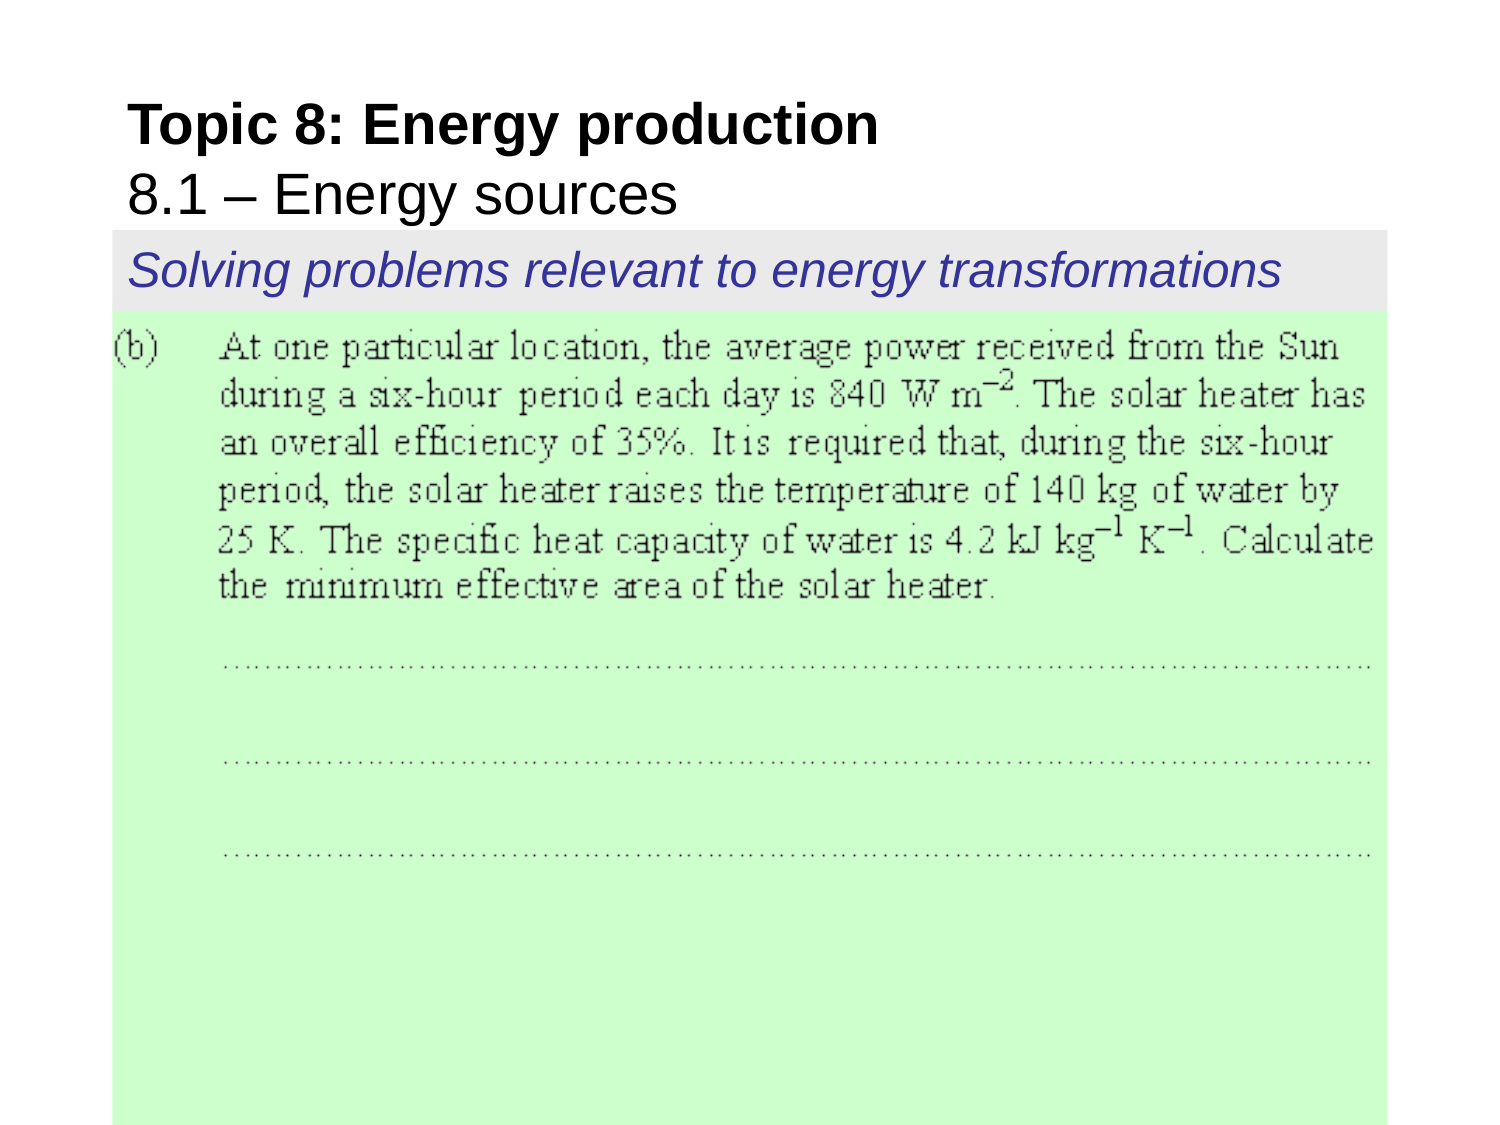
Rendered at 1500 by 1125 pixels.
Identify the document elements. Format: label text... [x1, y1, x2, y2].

text_box [112, 311, 1388, 1125]
picture [109, 323, 1382, 869]
title Topic 8: Energy production 8.1 – Energy sources [112, 87, 1388, 225]
text_box Solving problems relevant to energy transformations [112, 229, 1388, 311]
